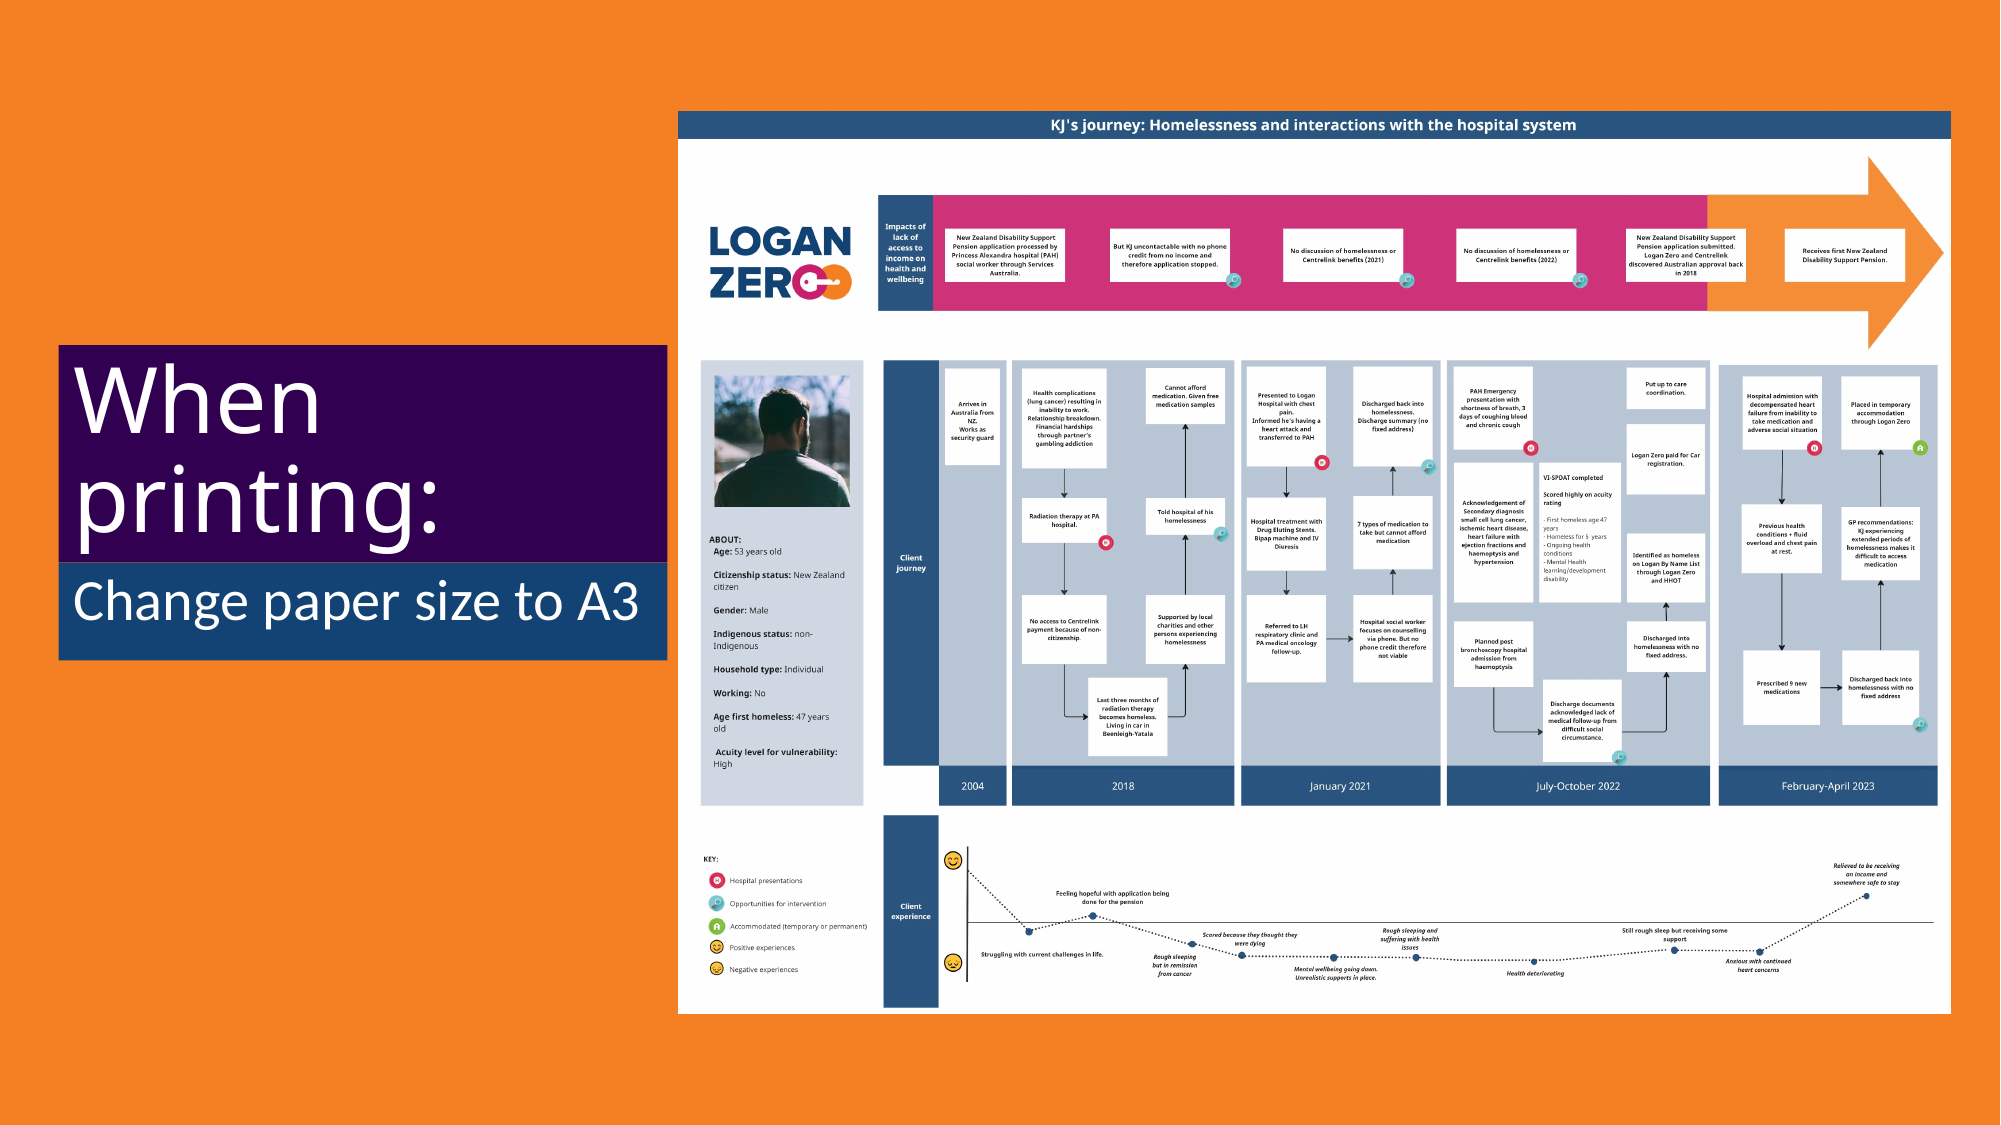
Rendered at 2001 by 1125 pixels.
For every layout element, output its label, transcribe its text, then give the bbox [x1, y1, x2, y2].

list Change paper size to A3 [58, 563, 668, 661]
picture [678, 111, 1951, 1014]
title When printing: [58, 345, 668, 563]
